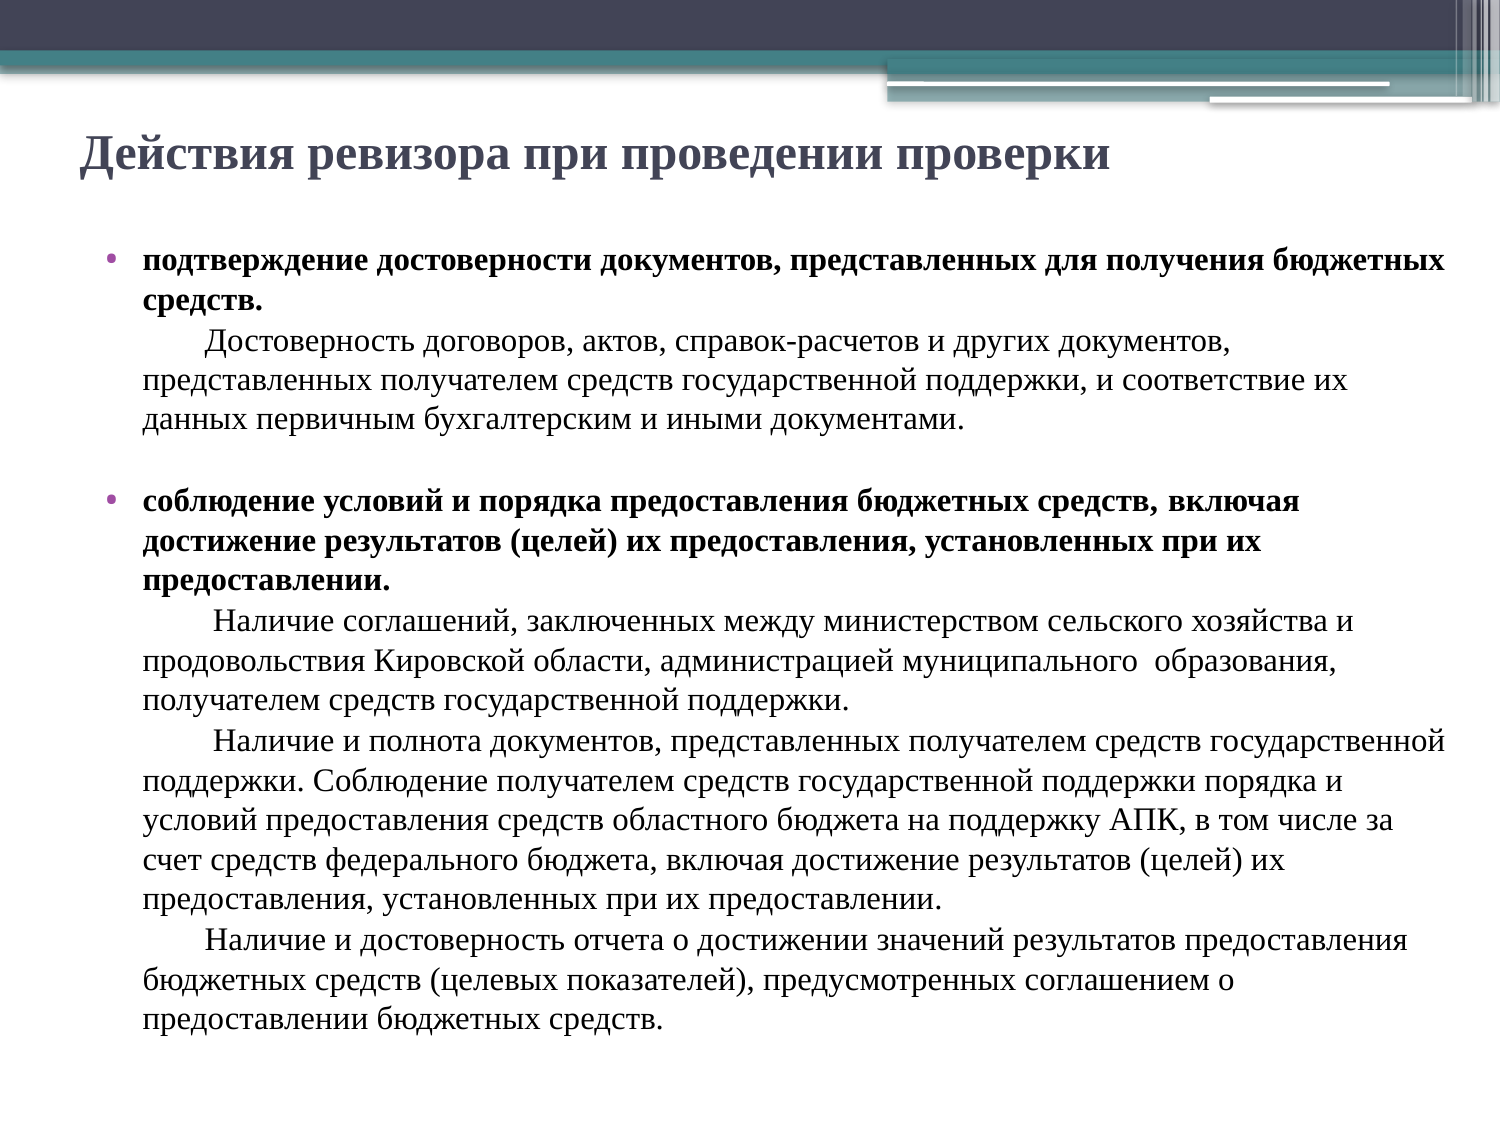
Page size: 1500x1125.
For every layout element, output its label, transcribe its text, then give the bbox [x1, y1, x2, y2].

title Действия ревизора при проведении проверки [64, 90, 1459, 209]
list подтверждение достоверности документов, представленных для получения бюджетных средств. Достоверность договоров, актов, справок-расчетов и других документов, представленных получателем средств государственной поддержки, и соответствие их данных первичным бухгалтерским и иными документами. соблюдение условий и порядка предоставления бюджетных средств, включая достижение результатов (целей) их предоставления, установленных при их предоставлении. Наличие соглашений, заключенных между министерством сельского хозяйства и продовольствия Кировской области, администрацией муниципального образования, получателем средств государственной поддержки. Наличие и полнота документов, представленных получателем средств государственной поддержки. Соблюдение получателем средств государственной поддержки порядка и условий предоставления средств областного бюджета на поддержку АПК, в том числе за счет средств федерального бюджета, включая достижение результатов (целей) их предоставления, установленных при их предоставлении. Наличие и достоверность отчета о достижении значений результатов предоставления бюджетных средств (целевых показателей), предусмотренных соглашением о предоставлении бюджетных средств. [75, 208, 1471, 1059]
